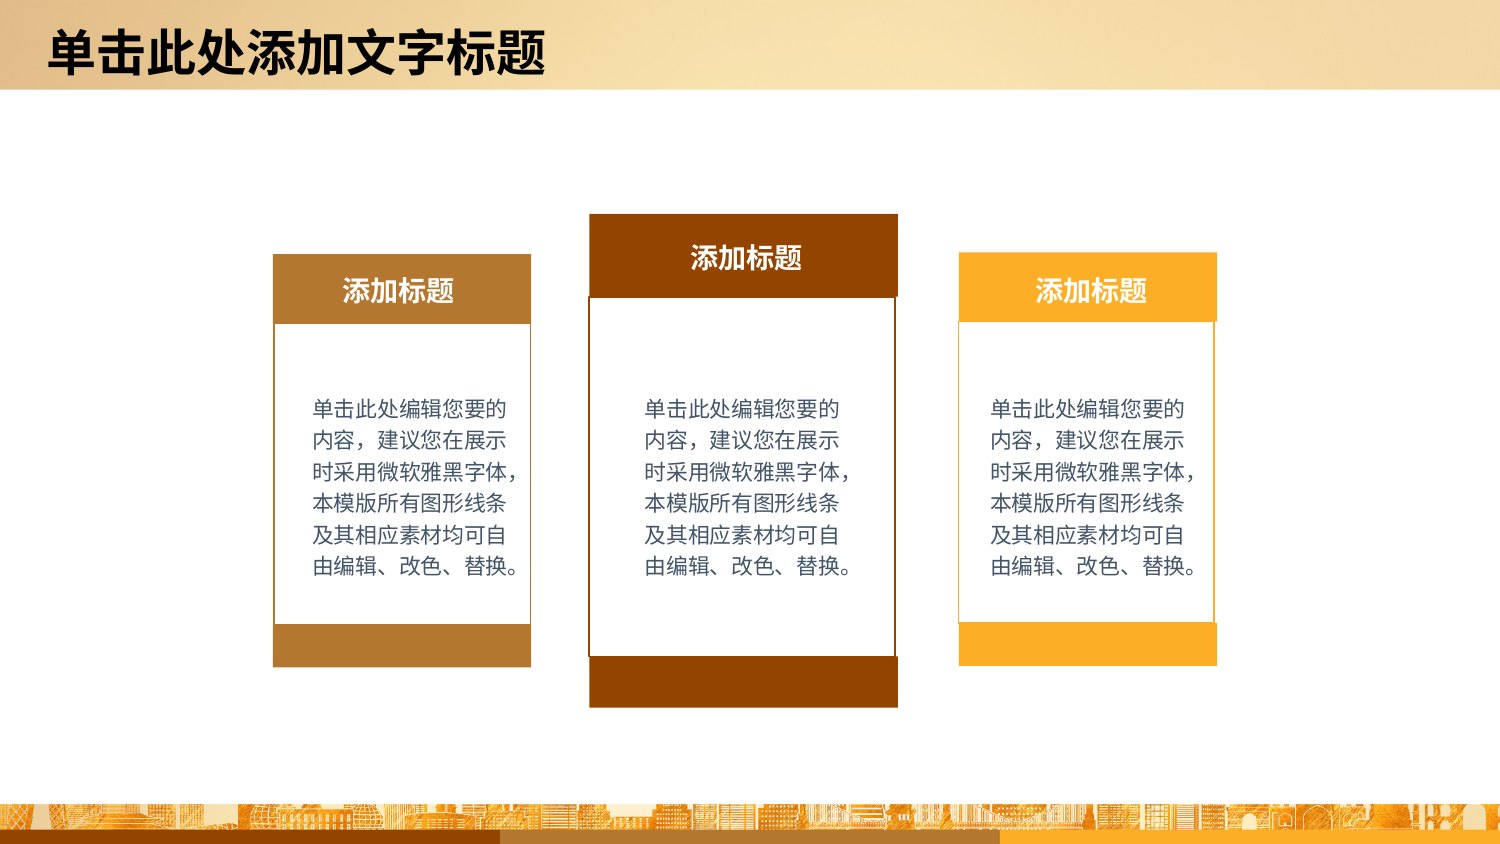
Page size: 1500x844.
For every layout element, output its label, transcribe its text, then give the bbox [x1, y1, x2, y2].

text_box [958, 252, 1218, 322]
text_box [958, 622, 1218, 666]
picture [0, 0, 1500, 89]
text_box [589, 297, 896, 656]
text_box [272, 254, 532, 324]
text_box 添加标题 [328, 265, 470, 315]
picture [0, 805, 1500, 829]
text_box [0, 829, 1500, 844]
text_box [273, 324, 531, 624]
text_box 添加标题 [675, 232, 818, 282]
text_box 添加标题 [1021, 265, 1163, 315]
text_box 单击此处编辑您要的内容，建议您在展示时采用微软雅黑字体，本模版所有图形线条及其相应素材均可自由编辑、改色、替换。 [307, 390, 513, 580]
text_box [589, 656, 898, 708]
text_box [958, 322, 1214, 622]
text_box [589, 213, 898, 297]
text_box [272, 624, 532, 668]
text_box 单击此处编辑您要的内容，建议您在展示时采用微软雅黑字体，本模版所有图形线条及其相应素材均可自由编辑、改色、替换。 [985, 390, 1191, 580]
text_box 单击此处编辑您要的内容，建议您在展示时采用微软雅黑字体，本模版所有图形线条及其相应素材均可自由编辑、改色、替换。 [640, 390, 845, 580]
